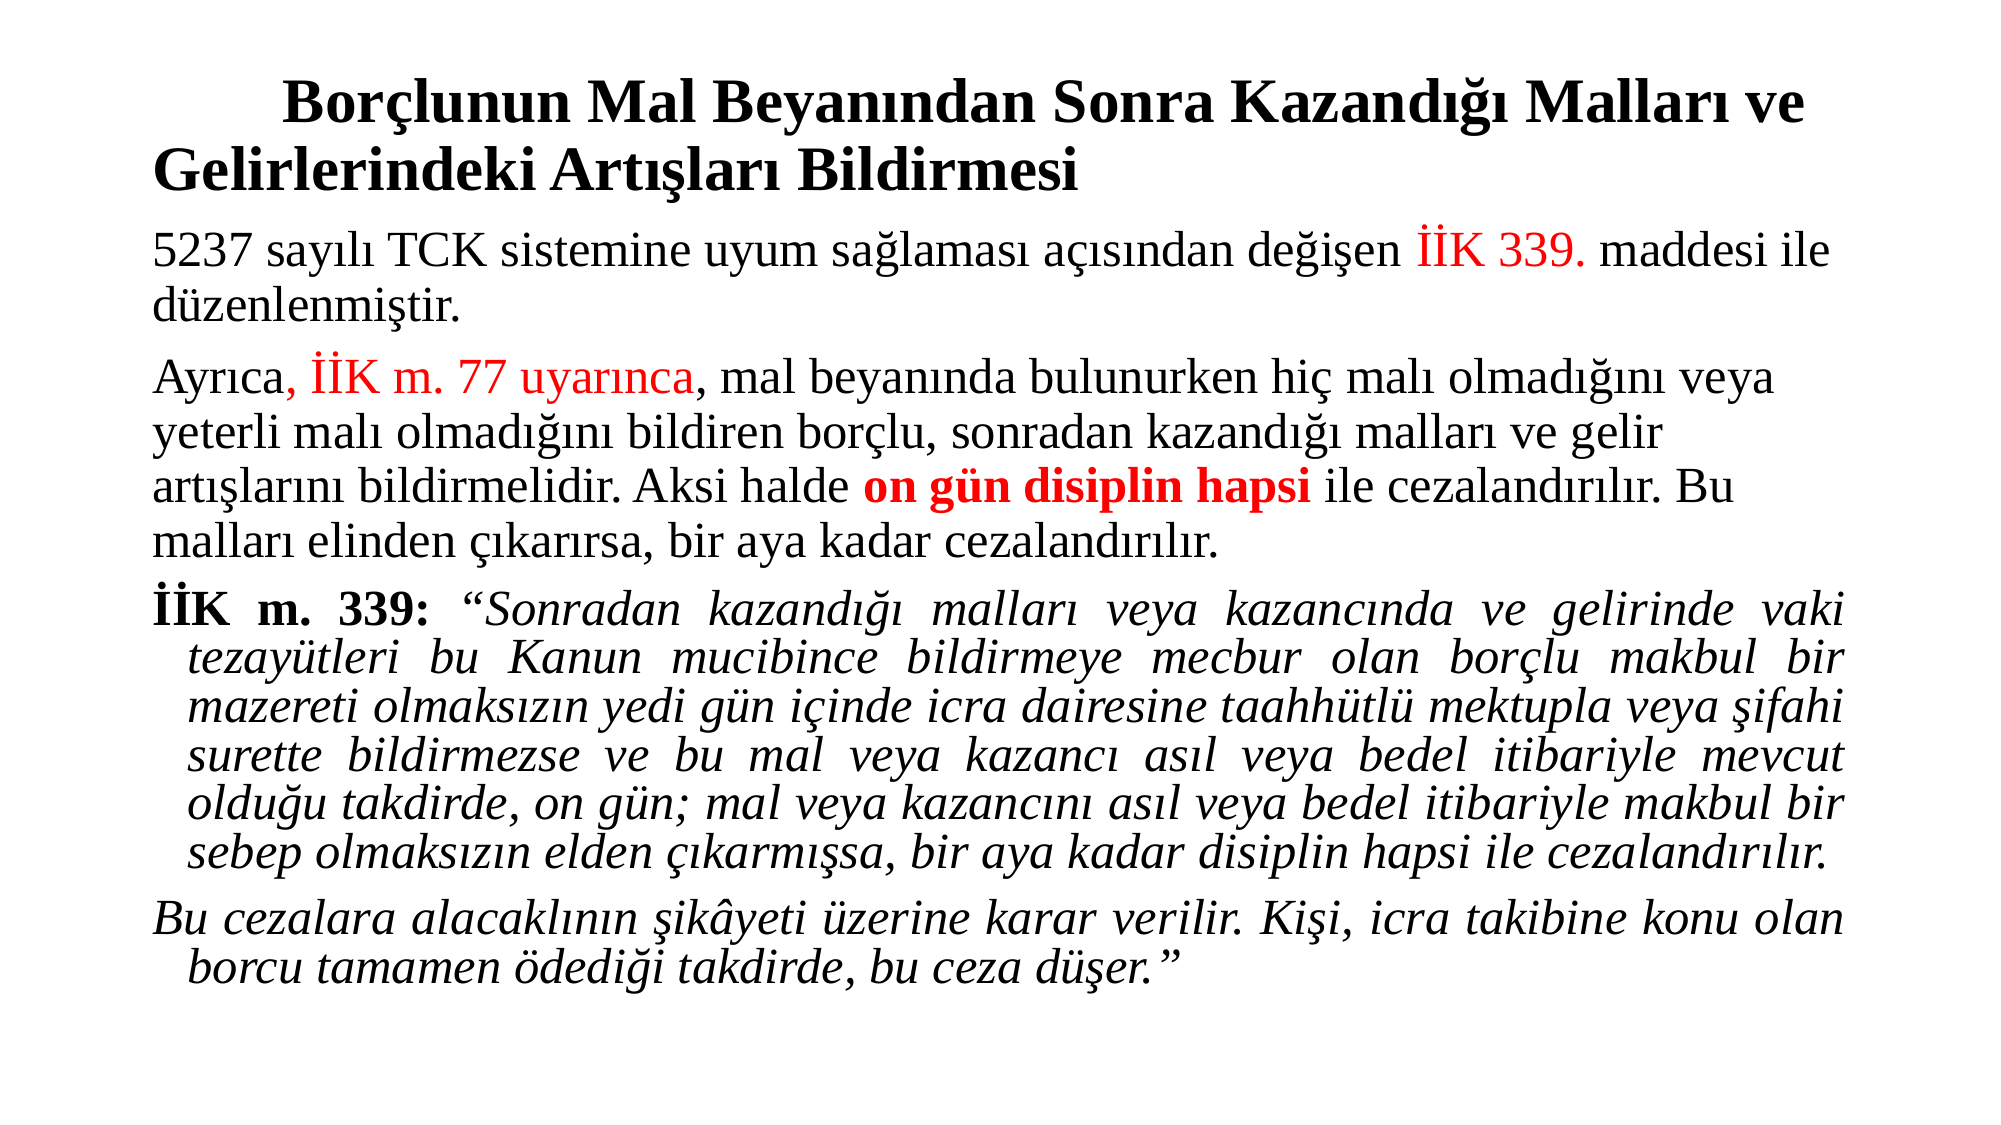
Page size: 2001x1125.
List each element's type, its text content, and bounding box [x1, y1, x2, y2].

list Borçlunun Mal Beyanından Sonra Kazandığı Malları ve Gelirlerindeki Artışları Bildirmesi 5237 sayılı TCK sistemine uyum sağlaması açısından değişen İİK 339. maddesi ile düzenlenmiştir. Ayrıca, İİK m. 77 uyarınca, mal beyanında bulunurken hiç malı olmadığını veya yeterli malı olmadığını bildiren borçlu, sonradan kazandığı malları ve gelir artışlarını bildirmelidir. Aksi halde on gün disiplin hapsi ile cezalandırılır. Bu malları elinden çıkarırsa, bir aya kadar cezalandırılır. İİK m. 339: “Sonradan kazandığı malları veya kazancında ve gelirinde vaki tezayütleri bu Kanun mucibince bildirmeye mecbur olan borçlu makbul bir mazereti olmaksızın yedi gün içinde icra dairesine taahhütlü mektupla veya şifahi surette bildirmezse ve bu mal veya kazancı asıl veya bedel itibariyle mevcut olduğu takdirde, on gün; mal veya kazancını asıl veya bedel itibariyle makbul bir sebep olmaksızın elden çıkarmışsa, bir aya kadar disiplin hapsi ile cezalandırılır. Bu cezalara alacaklının şikâyeti üzerine karar verilir. Kişi, icra takibine konu olan borcu tamamen ödediği takdirde, bu ceza düşer.” [137, 59, 1863, 1014]
